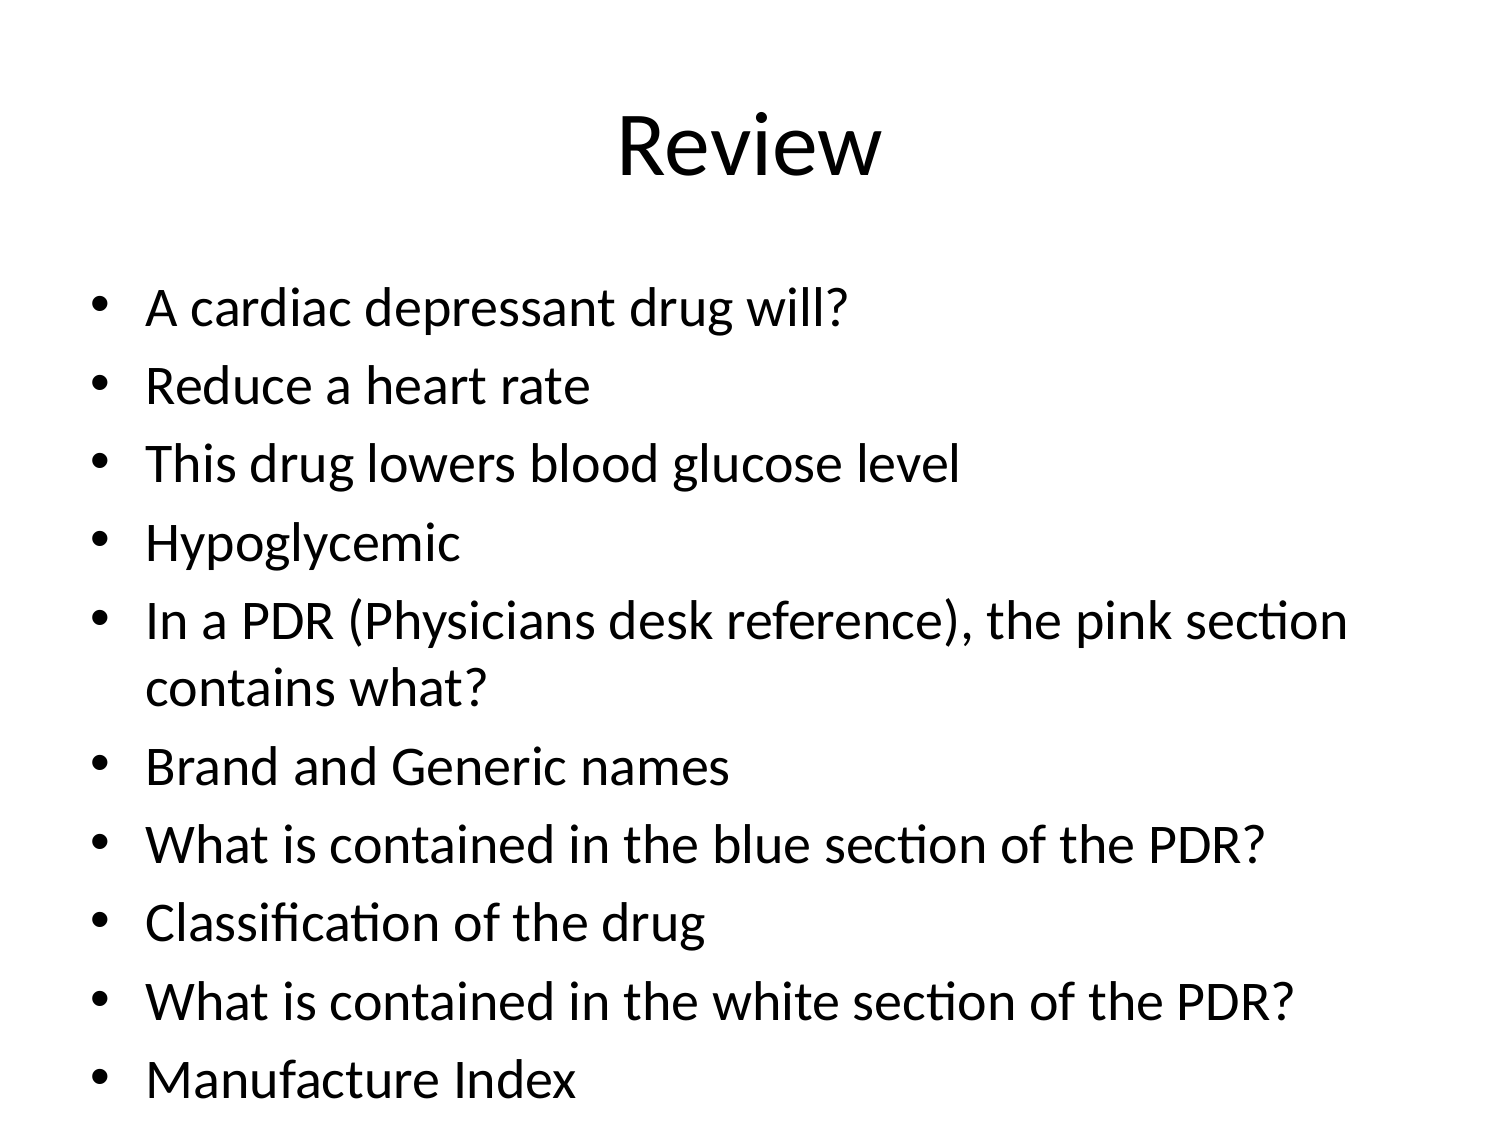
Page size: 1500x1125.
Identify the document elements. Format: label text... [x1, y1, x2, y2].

title Review [75, 45, 1425, 233]
list A cardiac depressant drug will? Reduce a heart rate This drug lowers blood glucose level Hypoglycemic In a PDR (Physicians desk reference), the pink section contains what? Brand and Generic names What is contained in the blue section of the PDR? Classification of the drug What is contained in the white section of the PDR? Manufacture Index [75, 262, 1425, 1125]
